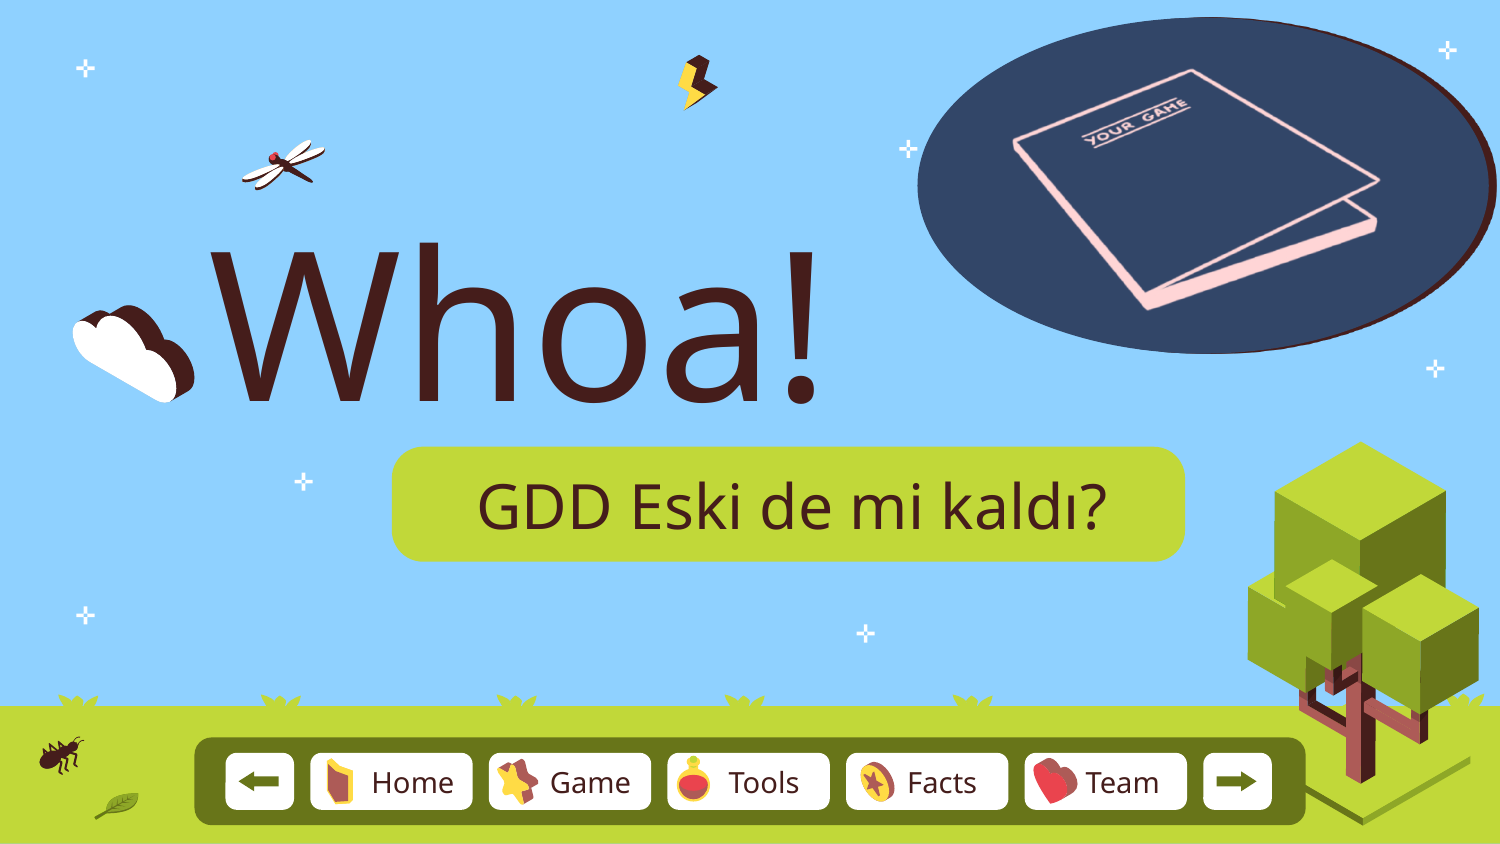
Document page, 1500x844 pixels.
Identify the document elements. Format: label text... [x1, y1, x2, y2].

text_box Facts [907, 765, 1007, 798]
text_box [310, 752, 473, 810]
text_box [391, 446, 1186, 562]
text_box [1216, 771, 1242, 792]
text_box Game [549, 765, 650, 798]
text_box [497, 758, 540, 805]
text_box Home [371, 765, 471, 798]
text_box [1240, 706, 1487, 837]
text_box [1033, 757, 1078, 804]
text_box [846, 752, 1009, 810]
text_box [1203, 752, 1242, 810]
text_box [1247, 441, 1479, 826]
title Whoa! [72, 213, 966, 424]
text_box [860, 761, 895, 802]
text_box [488, 752, 652, 810]
text_box [225, 752, 295, 810]
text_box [677, 54, 719, 111]
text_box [676, 755, 711, 802]
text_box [326, 758, 354, 805]
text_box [241, 139, 326, 191]
text_box [194, 737, 1242, 826]
text_box [899, 139, 912, 158]
text_box [294, 472, 313, 491]
text_box [238, 771, 279, 792]
text_box Team [1085, 765, 1186, 798]
picture [917, 17, 1489, 354]
text_box [856, 624, 875, 643]
text_box [1024, 752, 1188, 810]
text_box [72, 304, 195, 404]
subtitle GDD Eski de mi kaldı? [421, 459, 1163, 550]
text_box [667, 752, 830, 810]
text_box Tools [728, 765, 828, 798]
